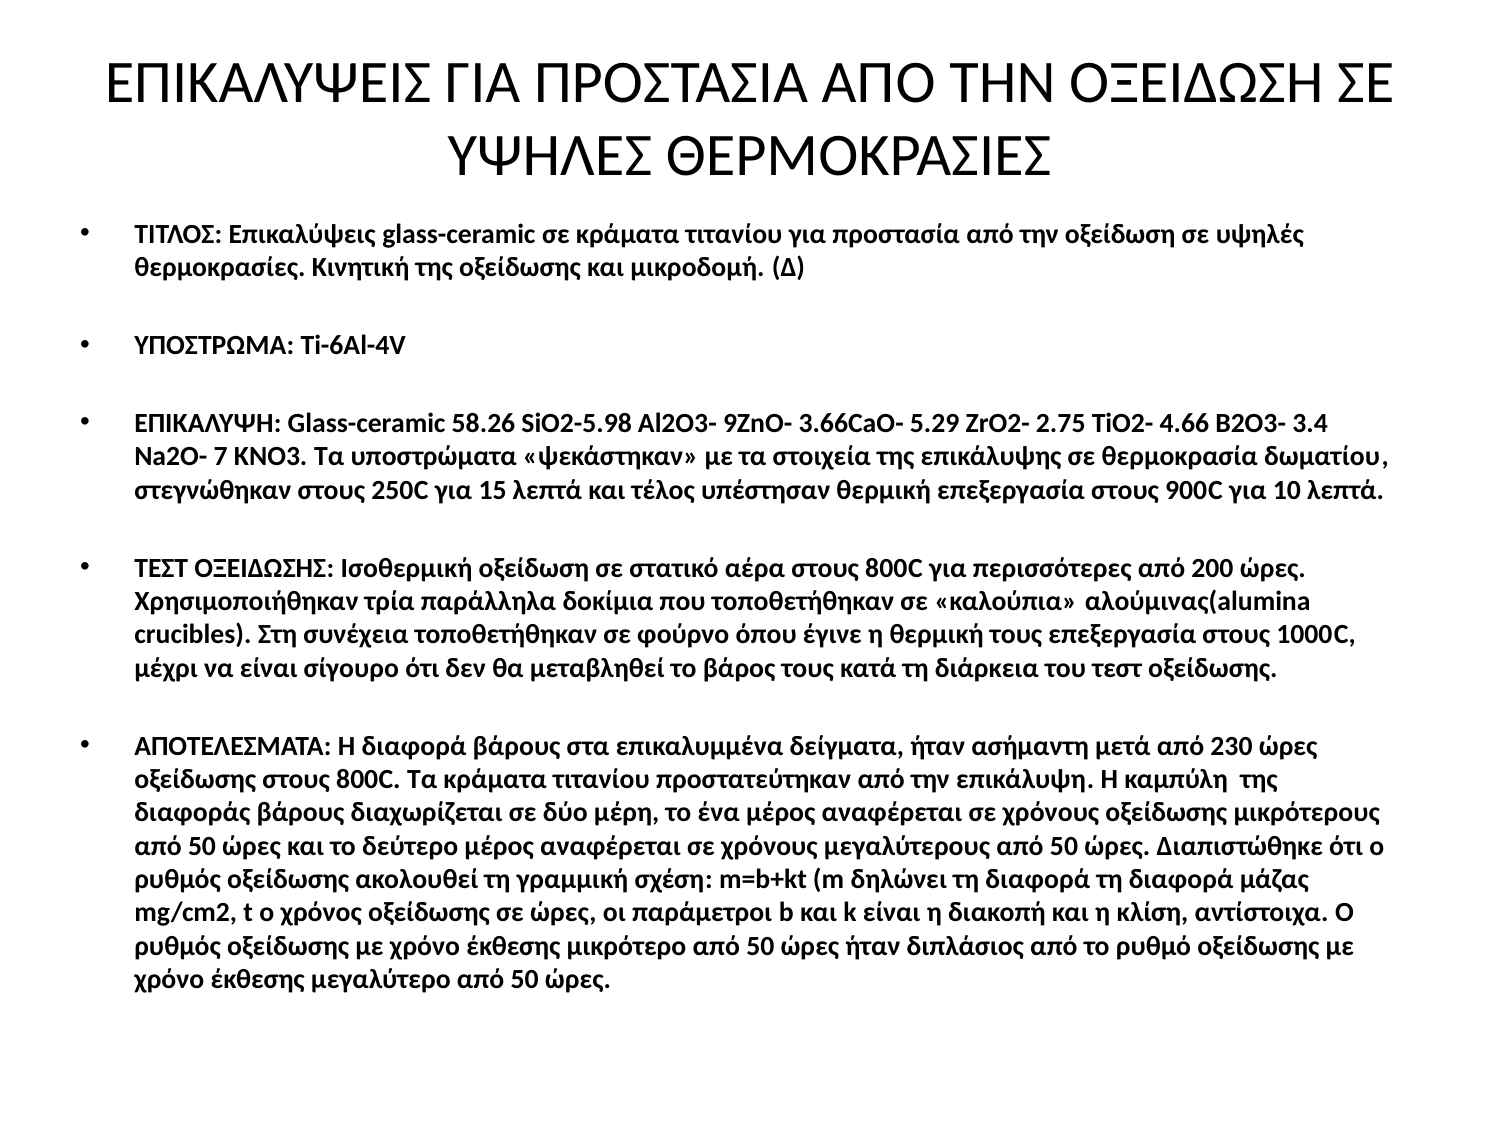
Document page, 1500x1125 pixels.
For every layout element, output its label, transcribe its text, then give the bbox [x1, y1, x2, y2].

list ΤΙΤΛΟΣ: Επικαλύψεις glass-ceramic σε κράματα τιτανίου για προστασία από την οξείδωση σε υψηλές θερμοκρασίες. Κινητική της οξείδωσης και μικροδομή. (Δ) ΥΠΟΣΤΡΩΜΑ: Ti-6Al-4V ΕΠΙΚΑΛΥΨΗ: Glass-ceramic 58.26 SiO2-5.98 Al2O3- 9ZnO- 3.66CaO- 5.29 ZrO2- 2.75 TiO2- 4.66 B2O3- 3.4 Na2O- 7 KNO3. Τα υποστρώματα «ψεκάστηκαν» με τα στοιχεία της επικάλυψης σε θερμοκρασία δωματίου, στεγνώθηκαν στους 250C για 15 λεπτά και τέλος υπέστησαν θερμική επεξεργασία στους 900C για 10 λεπτά. ΤΕΣΤ ΟΞΕΙΔΩΣΗΣ: Ισοθερμική οξείδωση σε στατικό αέρα στους 800C για περισσότερες από 200 ώρες. Χρησιμοποιήθηκαν τρία παράλληλα δοκίμια που τοποθετήθηκαν σε «καλούπια» αλούμινας(alumina crucibles). Στη συνέχεια τοποθετήθηκαν σε φούρνο όπου έγινε η θερμική τους επεξεργασία στους 1000C, μέχρι να είναι σίγουρο ότι δεν θα μεταβληθεί το βάρος τους κατά τη διάρκεια του τεστ οξείδωσης. ΑΠΟΤΕΛΕΣΜΑΤΑ: Η διαφορά βάρους στα επικαλυμμένα δείγματα, ήταν ασήμαντη μετά από 230 ώρες οξείδωσης στους 800C. Τα κράματα τιτανίου προστατεύτηκαν από την επικάλυψη. H καμπύλη της διαφοράς βάρους διαχωρίζεται σε δύο μέρη, το ένα μέρος αναφέρεται σε χρόνους οξείδωσης μικρότερους από 50 ώρες και το δεύτερο μέρος αναφέρεται σε χρόνους μεγαλύτερους από 50 ώρες. Διαπιστώθηκε ότι ο ρυθμός οξείδωσης ακολουθεί τη γραμμική σχέση: m=b+kt (m δηλώνει τη διαφορά τη διαφορά μάζας mg/cm2, t ο χρόνος οξείδωσης σε ώρες, οι παράμετροι b και k είναι η διακοπή και η κλίση, αντίστοιχα. Ο ρυθμός οξείδωσης με χρόνο έκθεσης μικρότερο από 50 ώρες ήταν διπλάσιος από το ρυθμό οξείδωσης με χρόνο έκθεσης μεγαλύτερο από 50 ώρες. [64, 208, 1415, 1052]
title ΕΠΙΚΑΛΥΨΕΙΣ ΓΙΑ ΠΡΟΣΤΑΣΙΑ ΑΠΌ ΤΗΝ ΟΞΕΙΔΩΣΗ ΣΕ ΥΨΗΛΕΣ ΘΕΡΜΟΚΡΑΣΙΕΣ [75, 45, 1425, 185]
